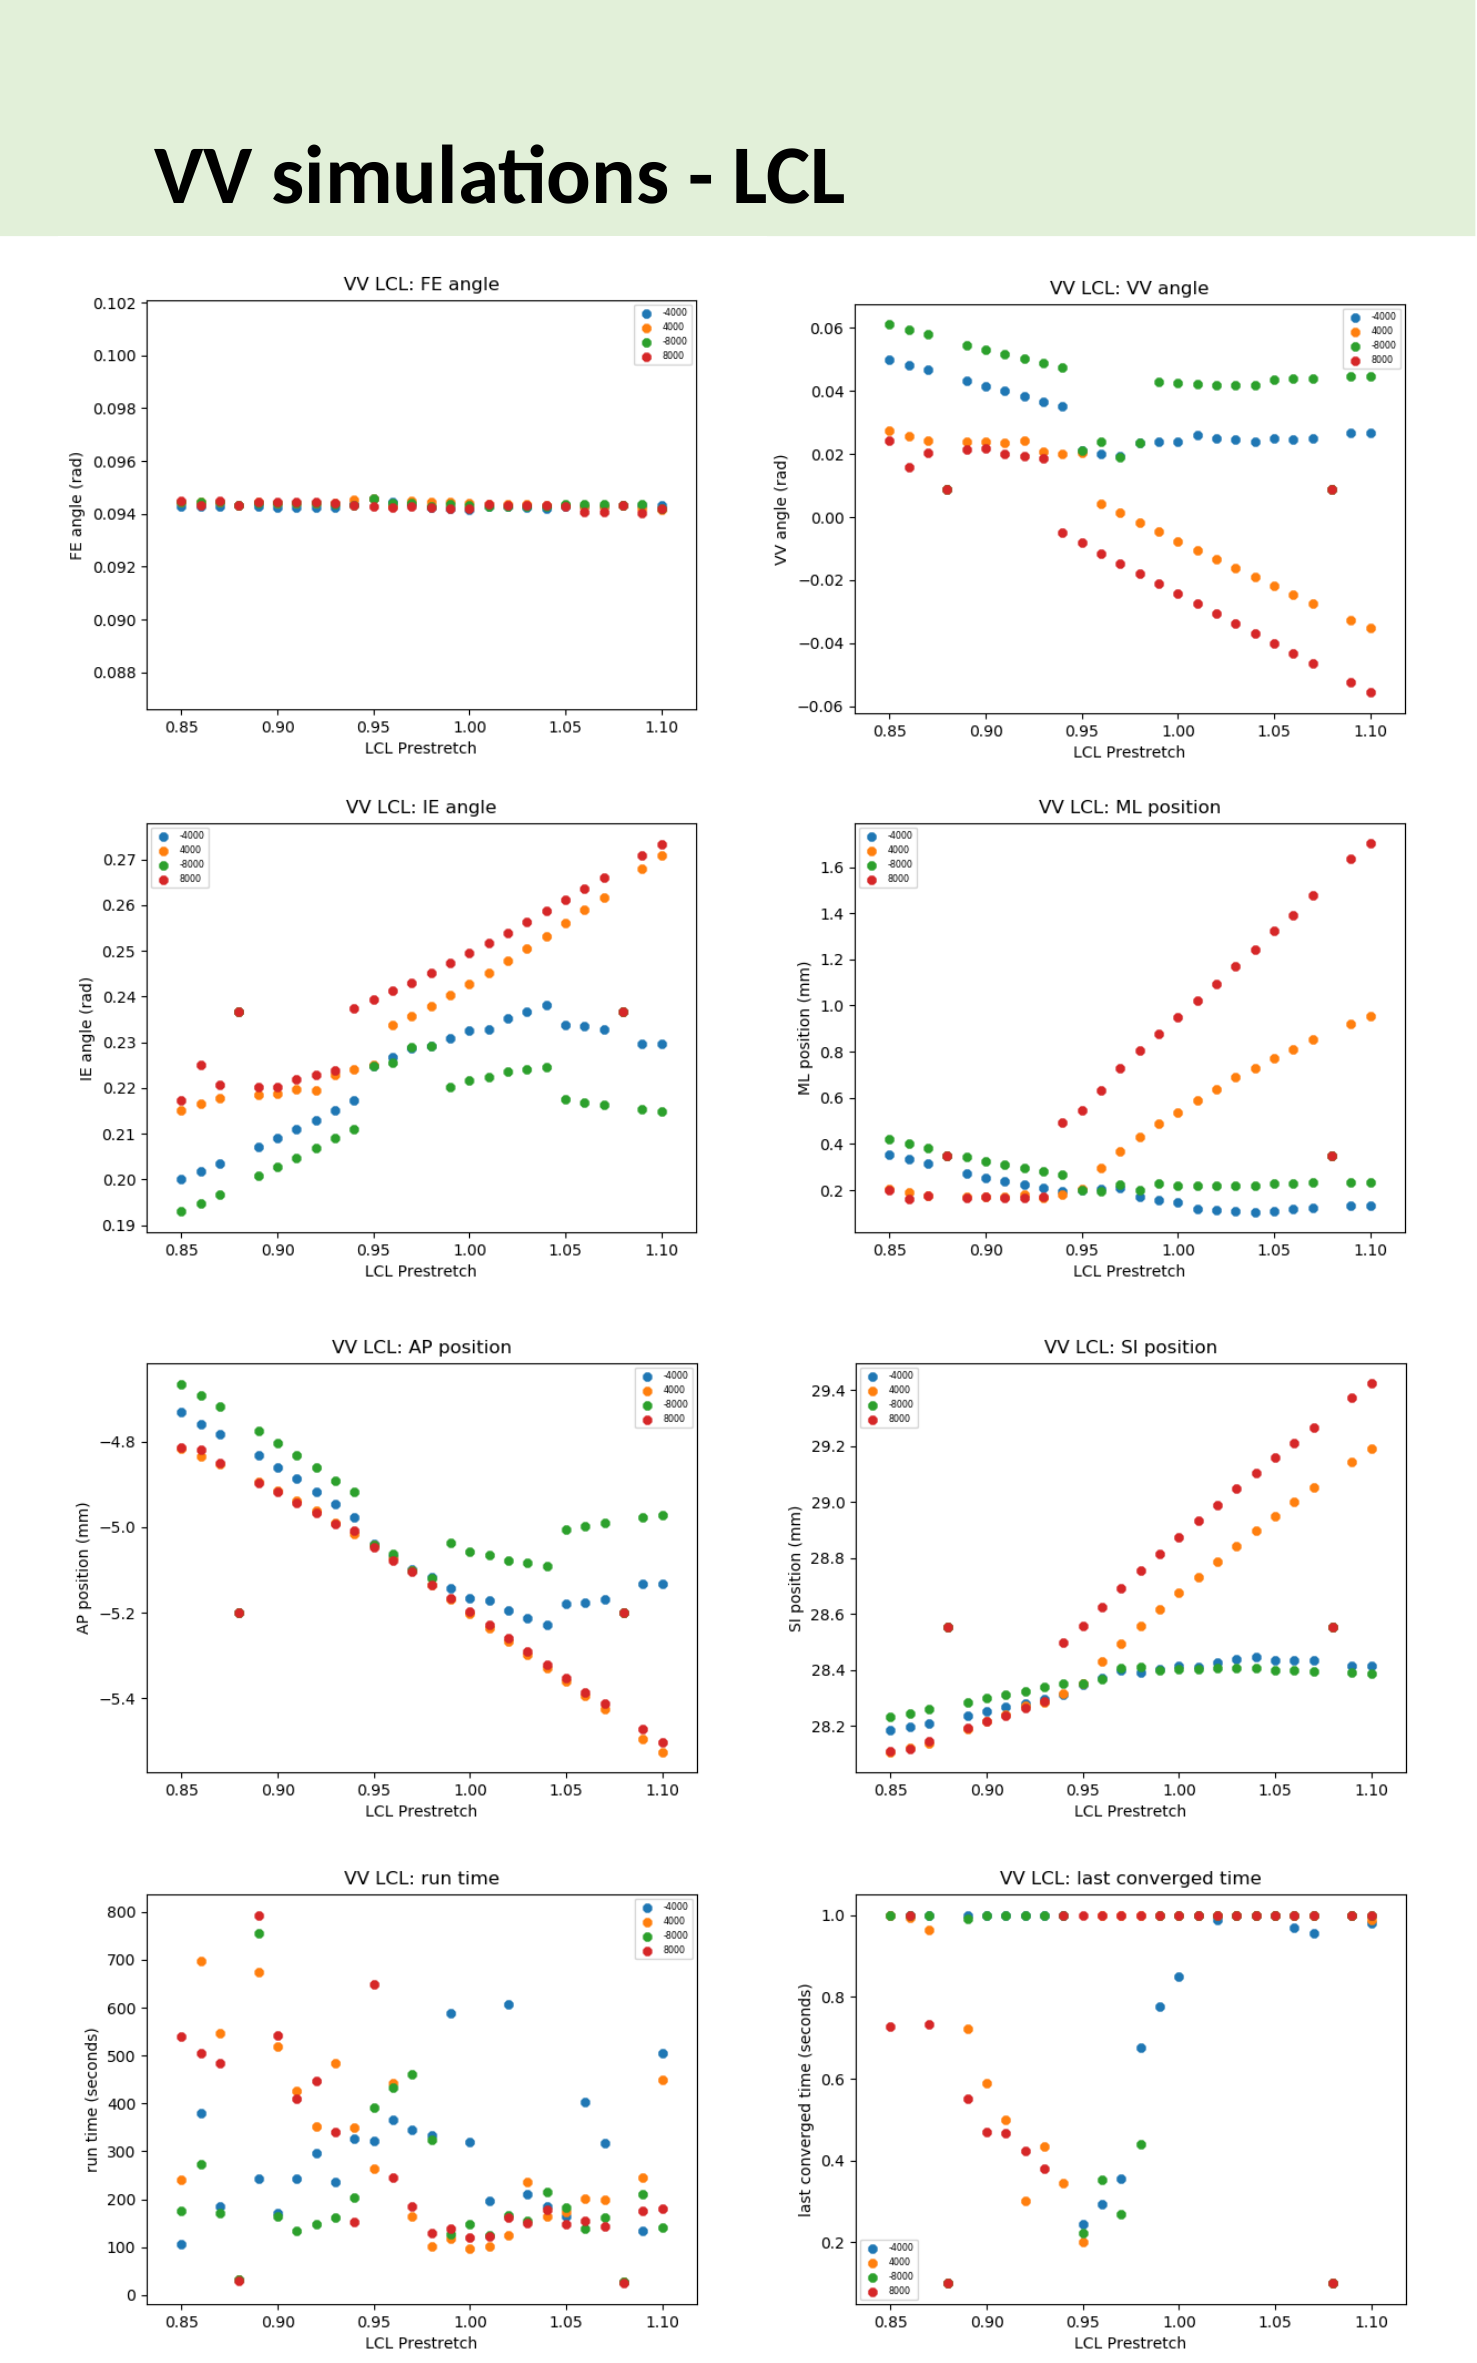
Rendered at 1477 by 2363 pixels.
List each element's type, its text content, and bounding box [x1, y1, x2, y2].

picture [58, 1299, 1477, 2363]
text_box VV simulations - LCL [139, 112, 862, 228]
picture [57, 236, 1476, 1291]
text_box [0, 0, 1476, 237]
